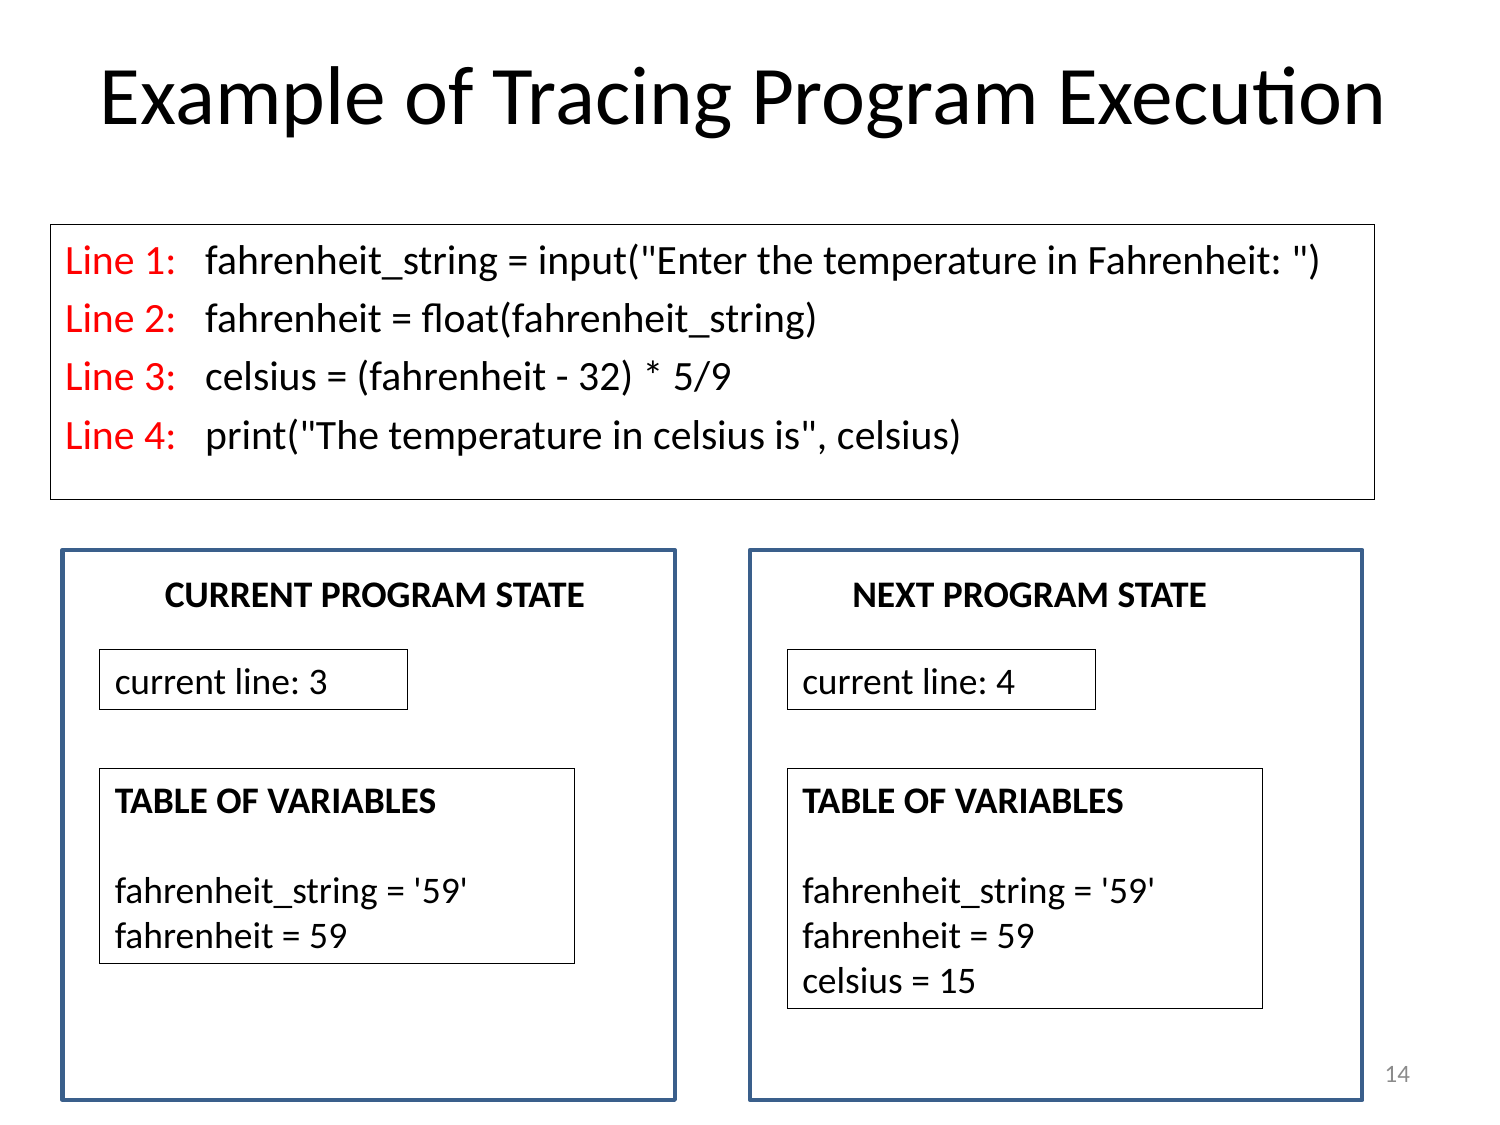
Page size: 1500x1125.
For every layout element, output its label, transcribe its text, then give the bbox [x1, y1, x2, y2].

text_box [62, 549, 676, 1101]
title Example of Tracing Program Execution [12, 24, 1475, 158]
slide_number 14 [1366, 1042, 1425, 1103]
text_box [749, 549, 1363, 1101]
list Line 1: fahrenheit_string = input("Enter the temperature in Fahrenheit: ") Line 2: fahrenheit = float(fahrenheit_string) Line 3: celsius = (fahrenheit - 32) * 5/9 Line 4: print("The temperature in celsius is", celsius) [50, 224, 1375, 500]
